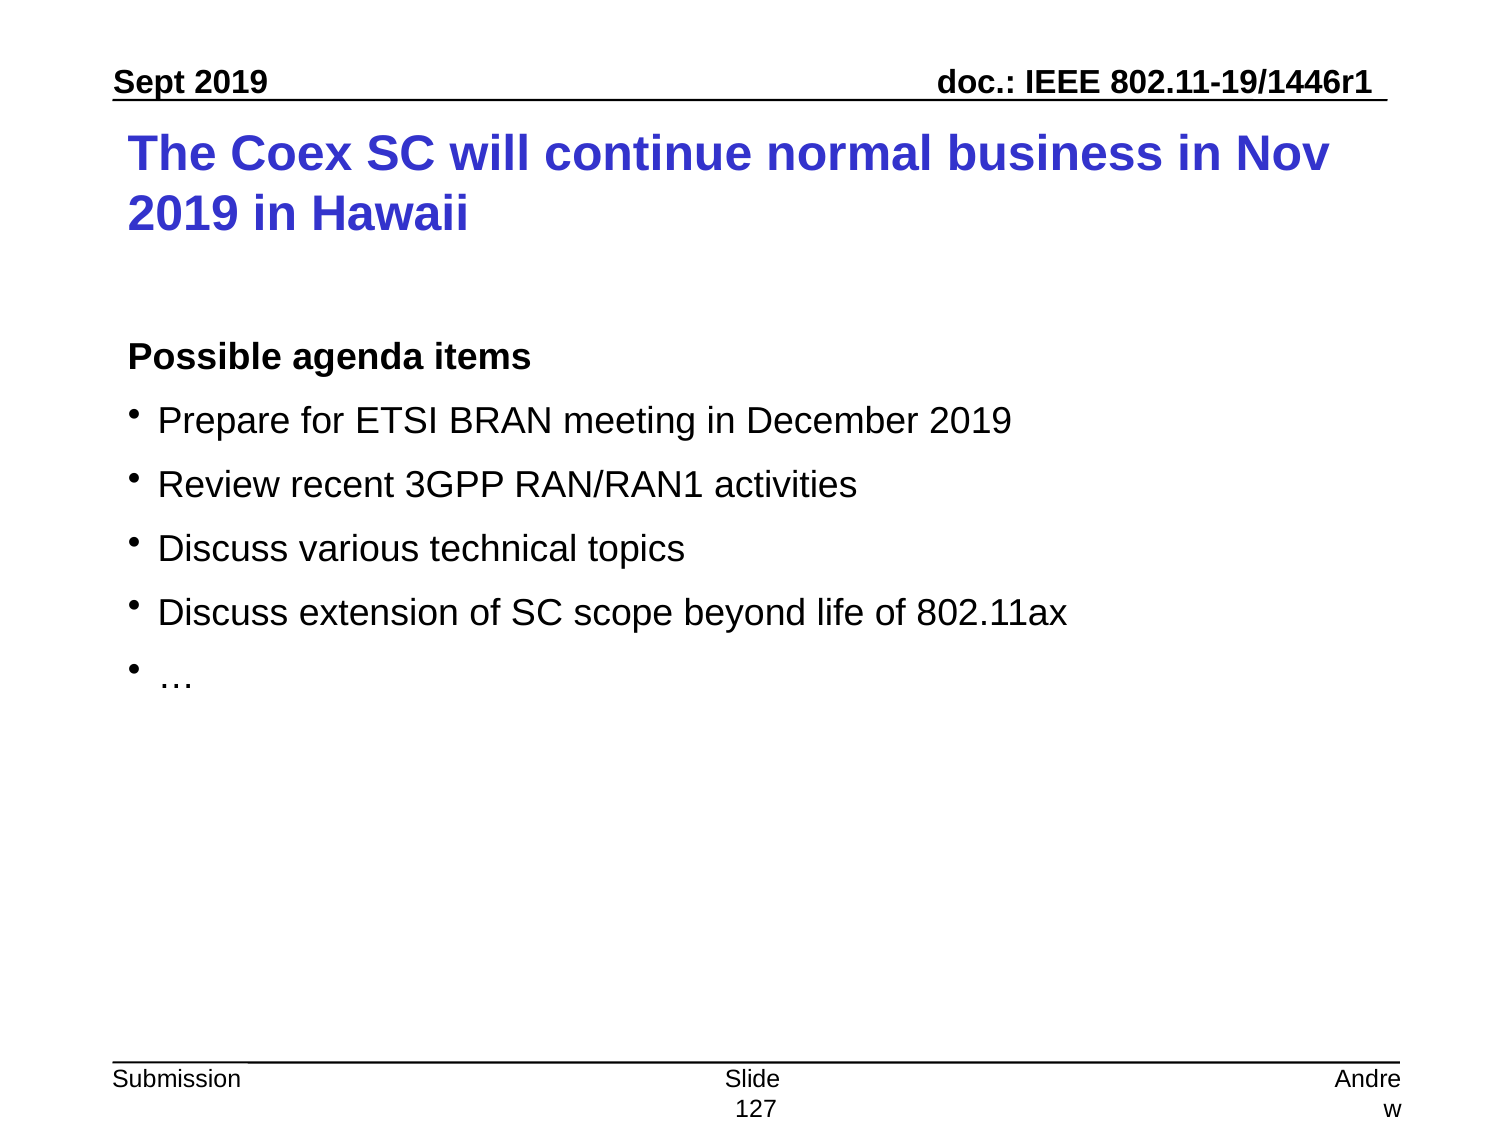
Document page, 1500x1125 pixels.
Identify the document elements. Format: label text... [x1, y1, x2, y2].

slide_number Slide 127 [709, 1061, 803, 1093]
list Possible agenda items Prepare for ETSI BRAN meeting in December 2019 Review recent 3GPP RAN/RAN1 activities Discuss various technical topics Discuss extension of SC scope beyond life of 802.11ax … [112, 324, 1388, 1000]
footer Andrew Myles, Cisco [1320, 1061, 1402, 1093]
title The Coex SC will continue normal business in Nov 2019 in Hawaii [112, 112, 1388, 288]
